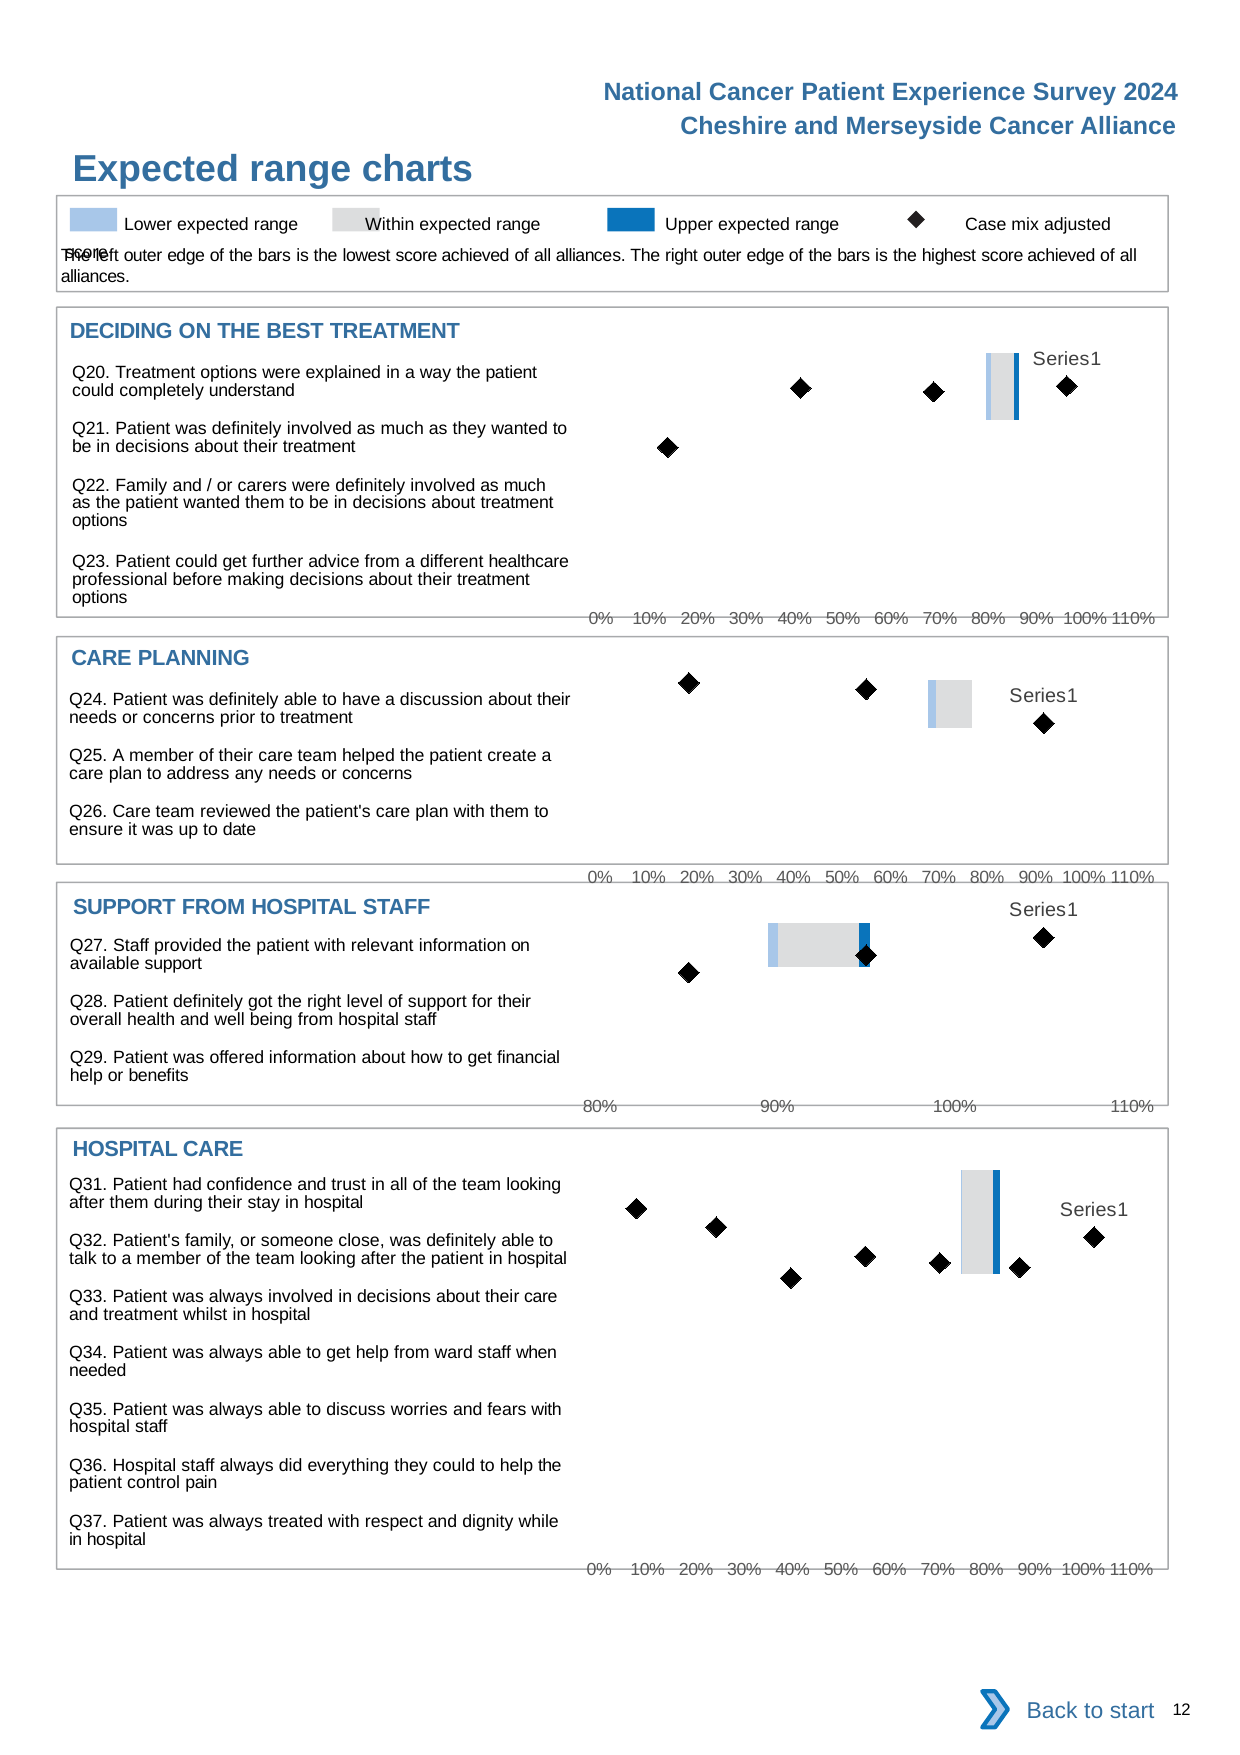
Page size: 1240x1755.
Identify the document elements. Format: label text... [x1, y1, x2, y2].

chart [574, 1126, 1166, 1580]
title Expected range charts [70, 144, 690, 193]
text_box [45, 195, 1183, 295]
chart [574, 295, 1168, 1116]
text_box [981, 1677, 1170, 1741]
slide_number 12 [1176, 1699, 1234, 1720]
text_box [56, 636, 569, 865]
text_box National Cancer Patient Experience Survey 2024 [588, 68, 1194, 113]
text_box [56, 306, 571, 618]
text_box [56, 1127, 572, 1570]
text_box Cheshire and Merseyside Cancer Alliance [665, 113, 1192, 147]
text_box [56, 882, 569, 1106]
